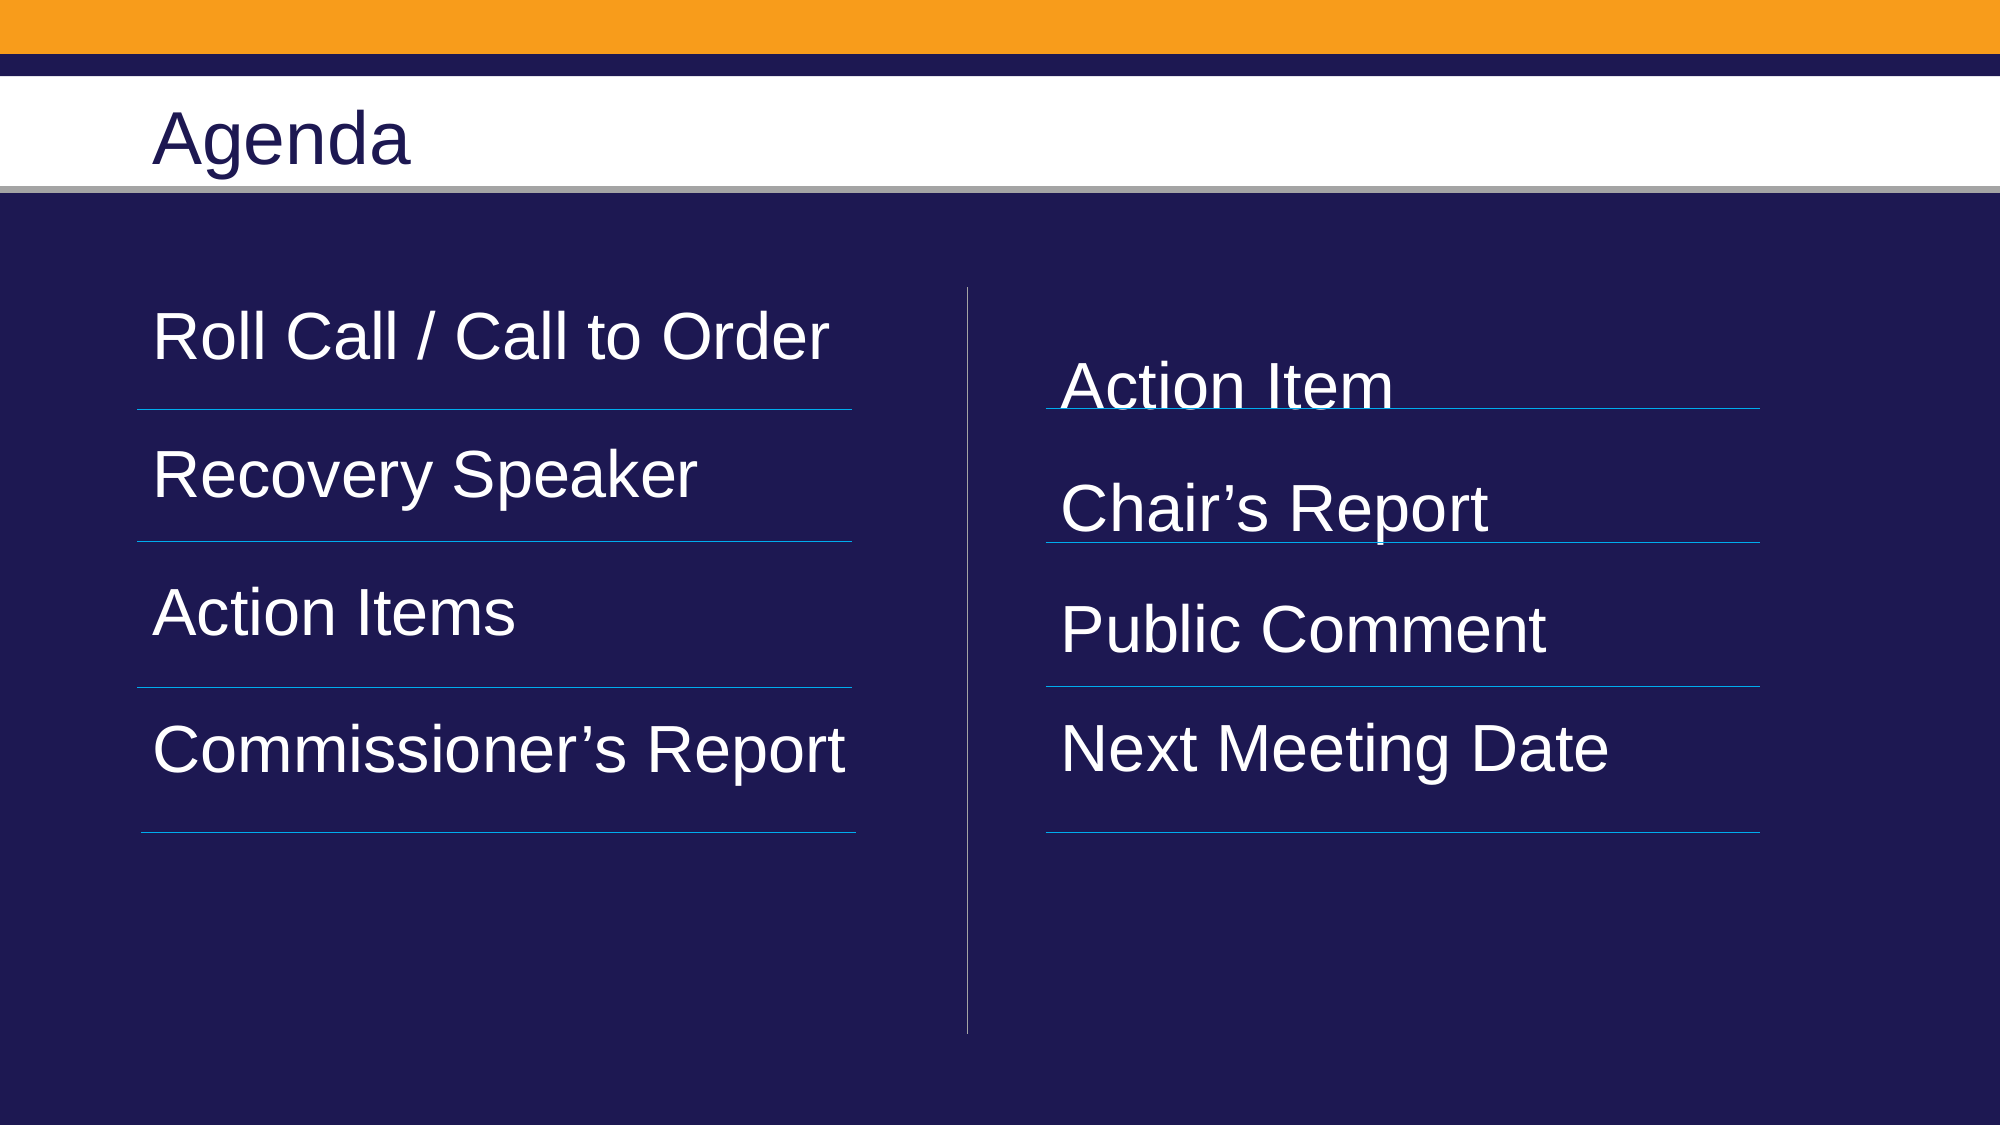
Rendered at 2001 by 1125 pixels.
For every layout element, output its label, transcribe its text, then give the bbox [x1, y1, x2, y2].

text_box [0, 185, 2000, 1125]
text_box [137, 287, 1761, 1034]
title Agenda [150, 87, 414, 183]
